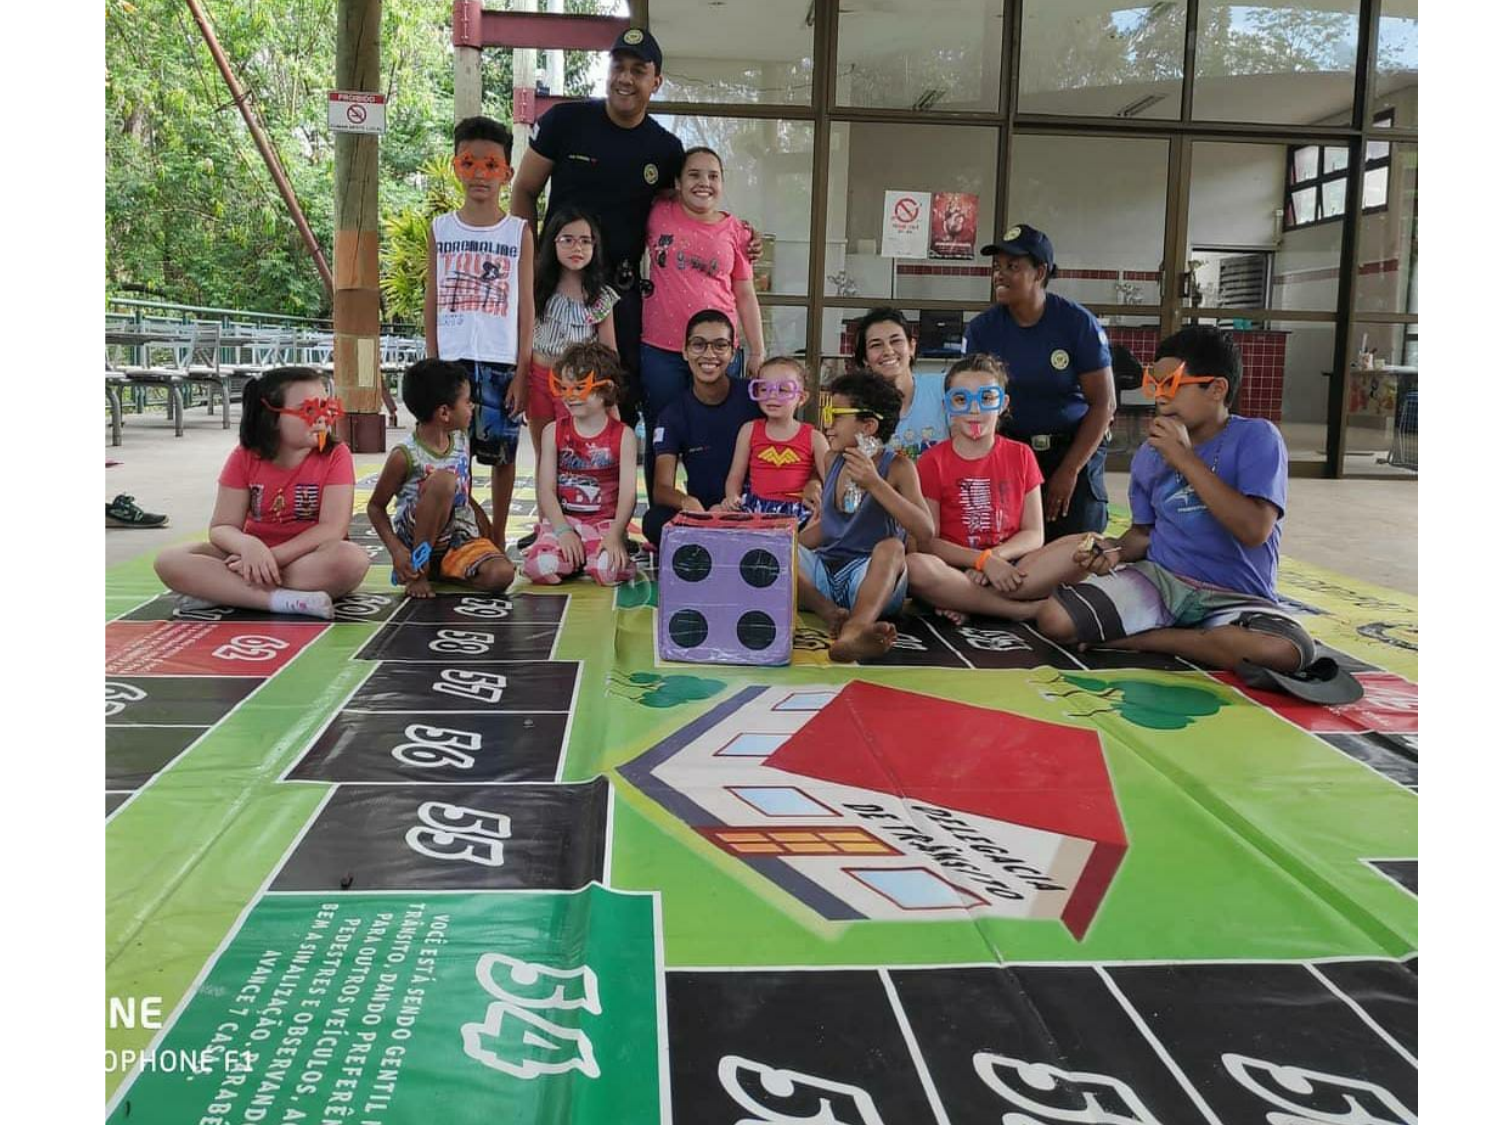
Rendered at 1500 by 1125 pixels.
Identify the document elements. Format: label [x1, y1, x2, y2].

list [105, 0, 1419, 1125]
